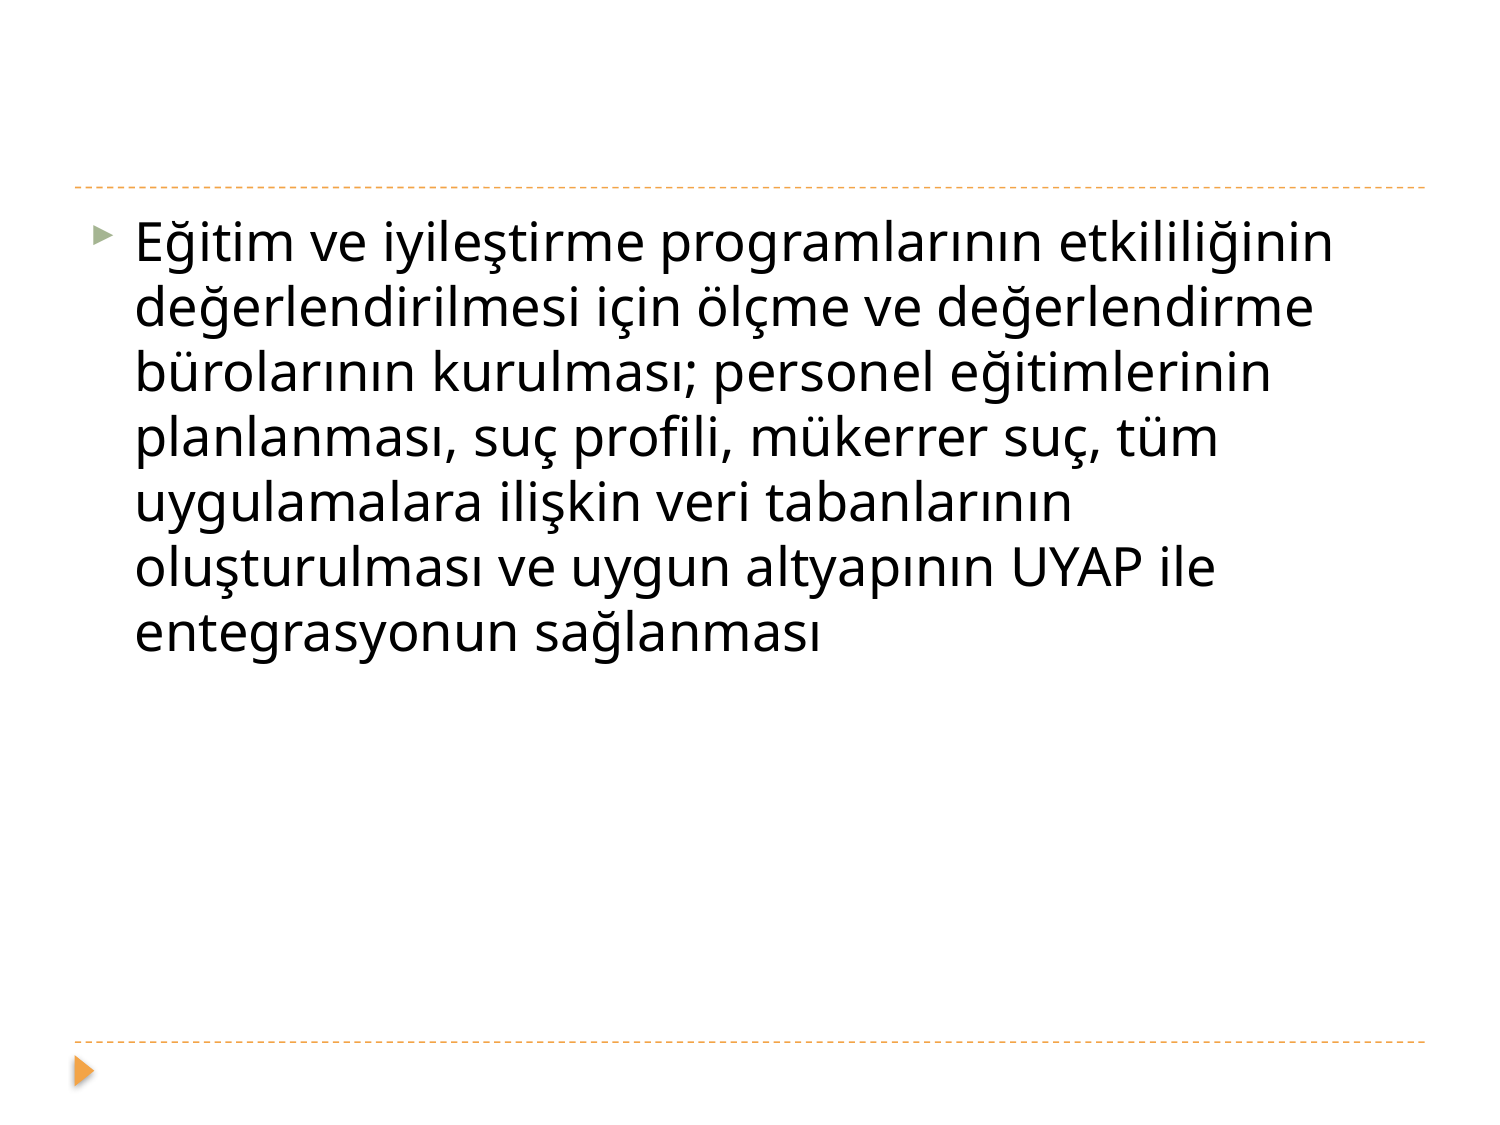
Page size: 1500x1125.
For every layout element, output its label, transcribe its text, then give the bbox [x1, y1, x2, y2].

list Eğitim ve iyileştirme programlarının etkililiğinin değerlendirilmesi için ölçme ve değerlendirme bürolarının kurulması; personel eğitimlerinin planlanması, suç profili, mükerrer suç, tüm uygulamalara ilişkin veri tabanlarının oluşturulması ve uygun altyapının UYAP ile entegrasyonun sağlanması [75, 200, 1425, 1010]
